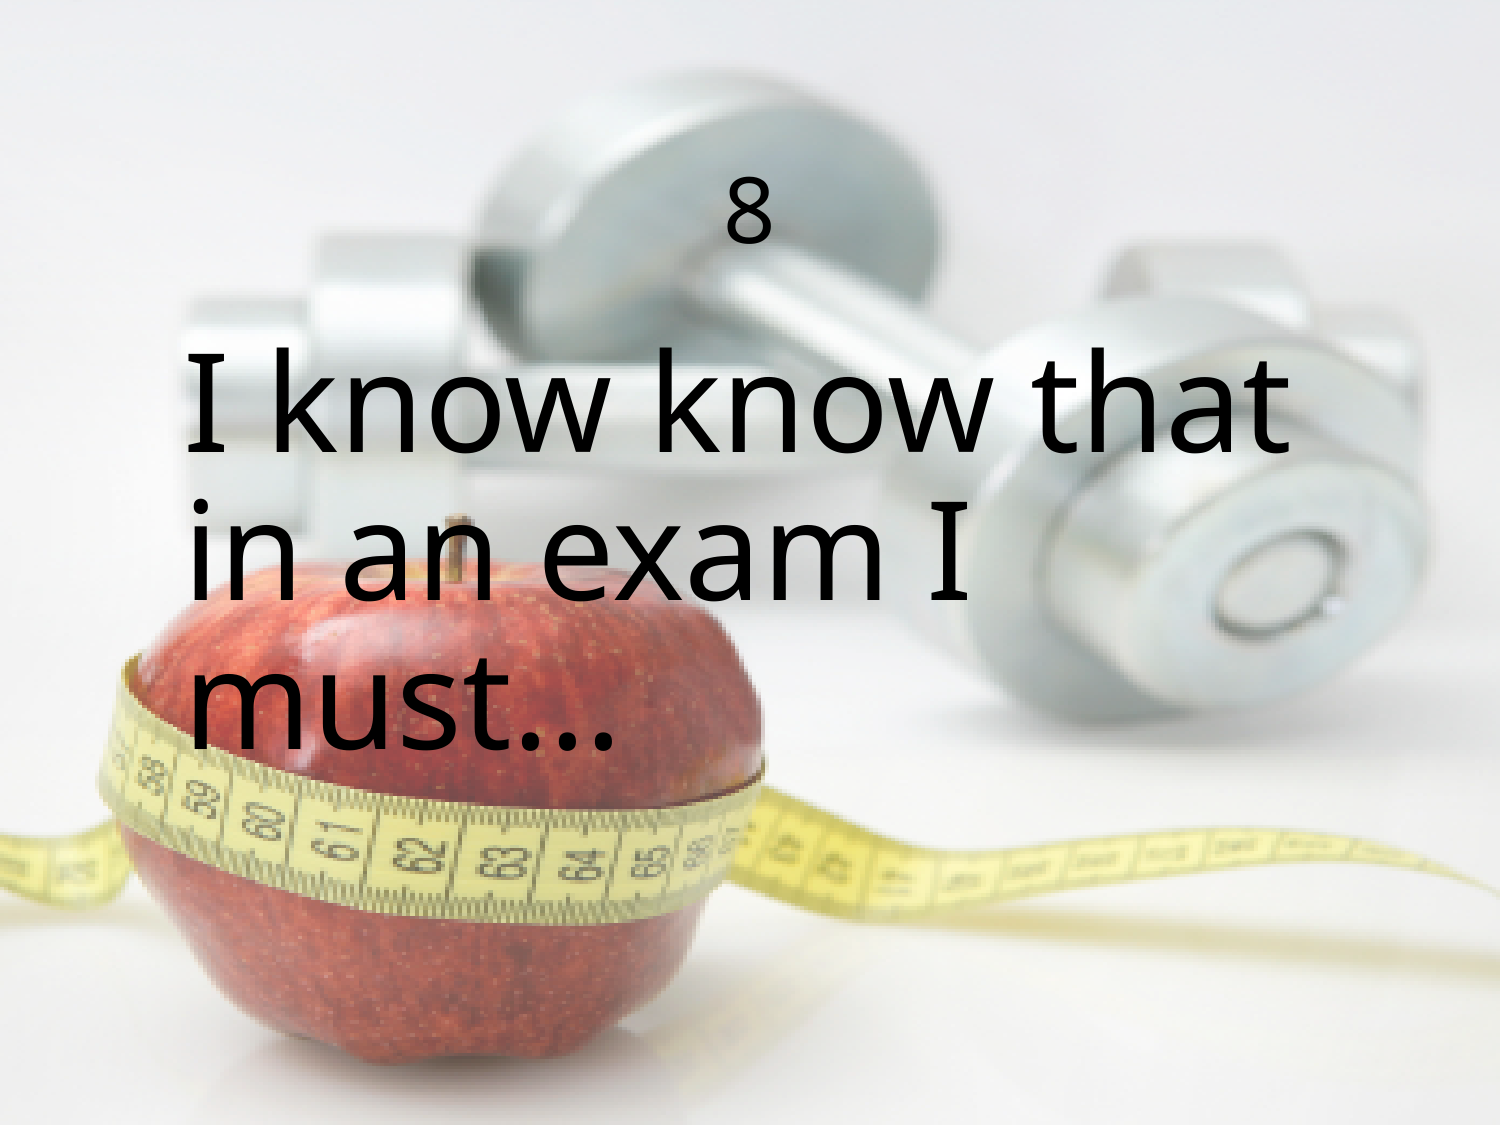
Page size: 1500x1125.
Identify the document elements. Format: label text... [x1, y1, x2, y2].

list I know know that in an exam I must... [112, 326, 1388, 953]
title 8 [112, 113, 1388, 302]
